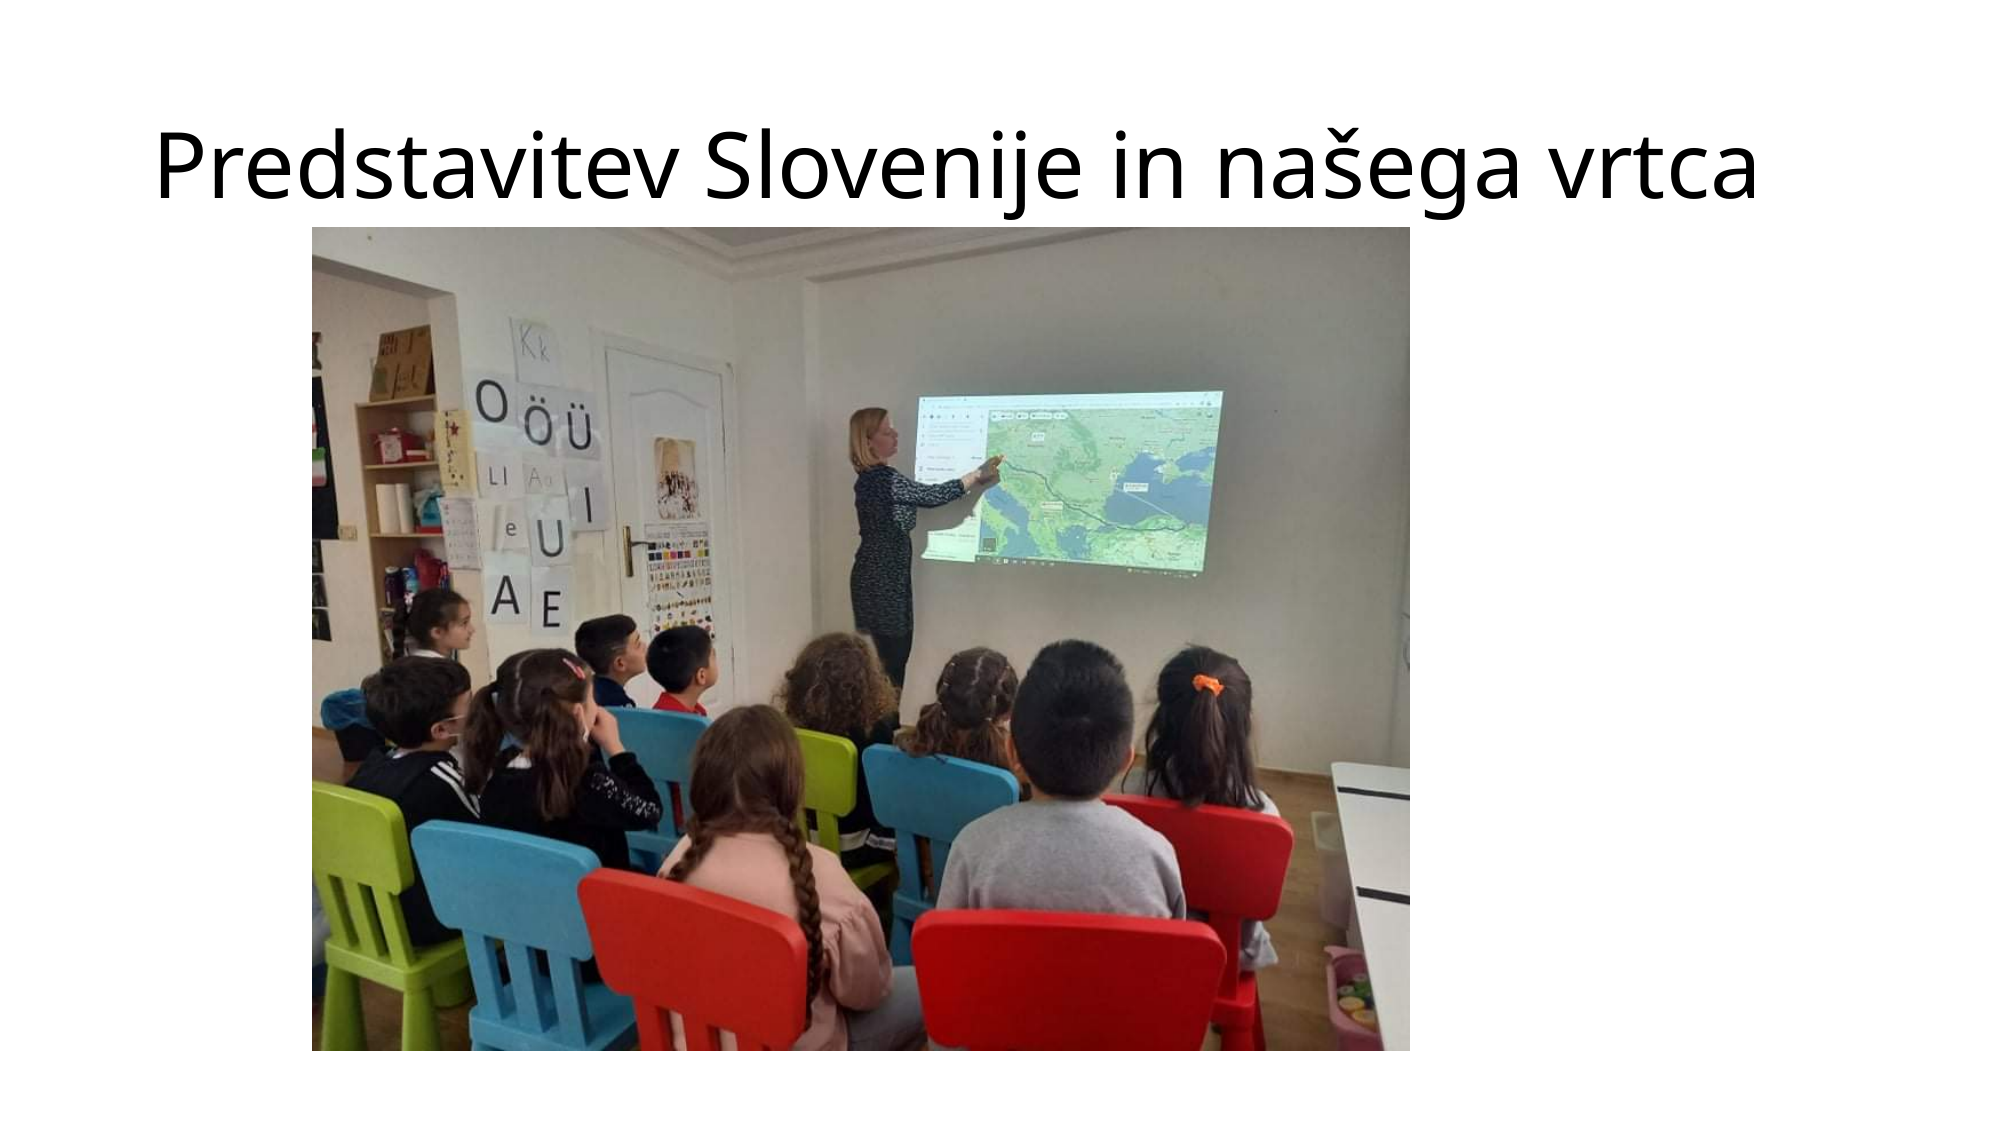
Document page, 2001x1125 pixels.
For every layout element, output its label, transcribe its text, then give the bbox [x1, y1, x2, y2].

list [312, 227, 1410, 1051]
title Predstavitev Slovenije in našega vrtca [137, 59, 1863, 278]
